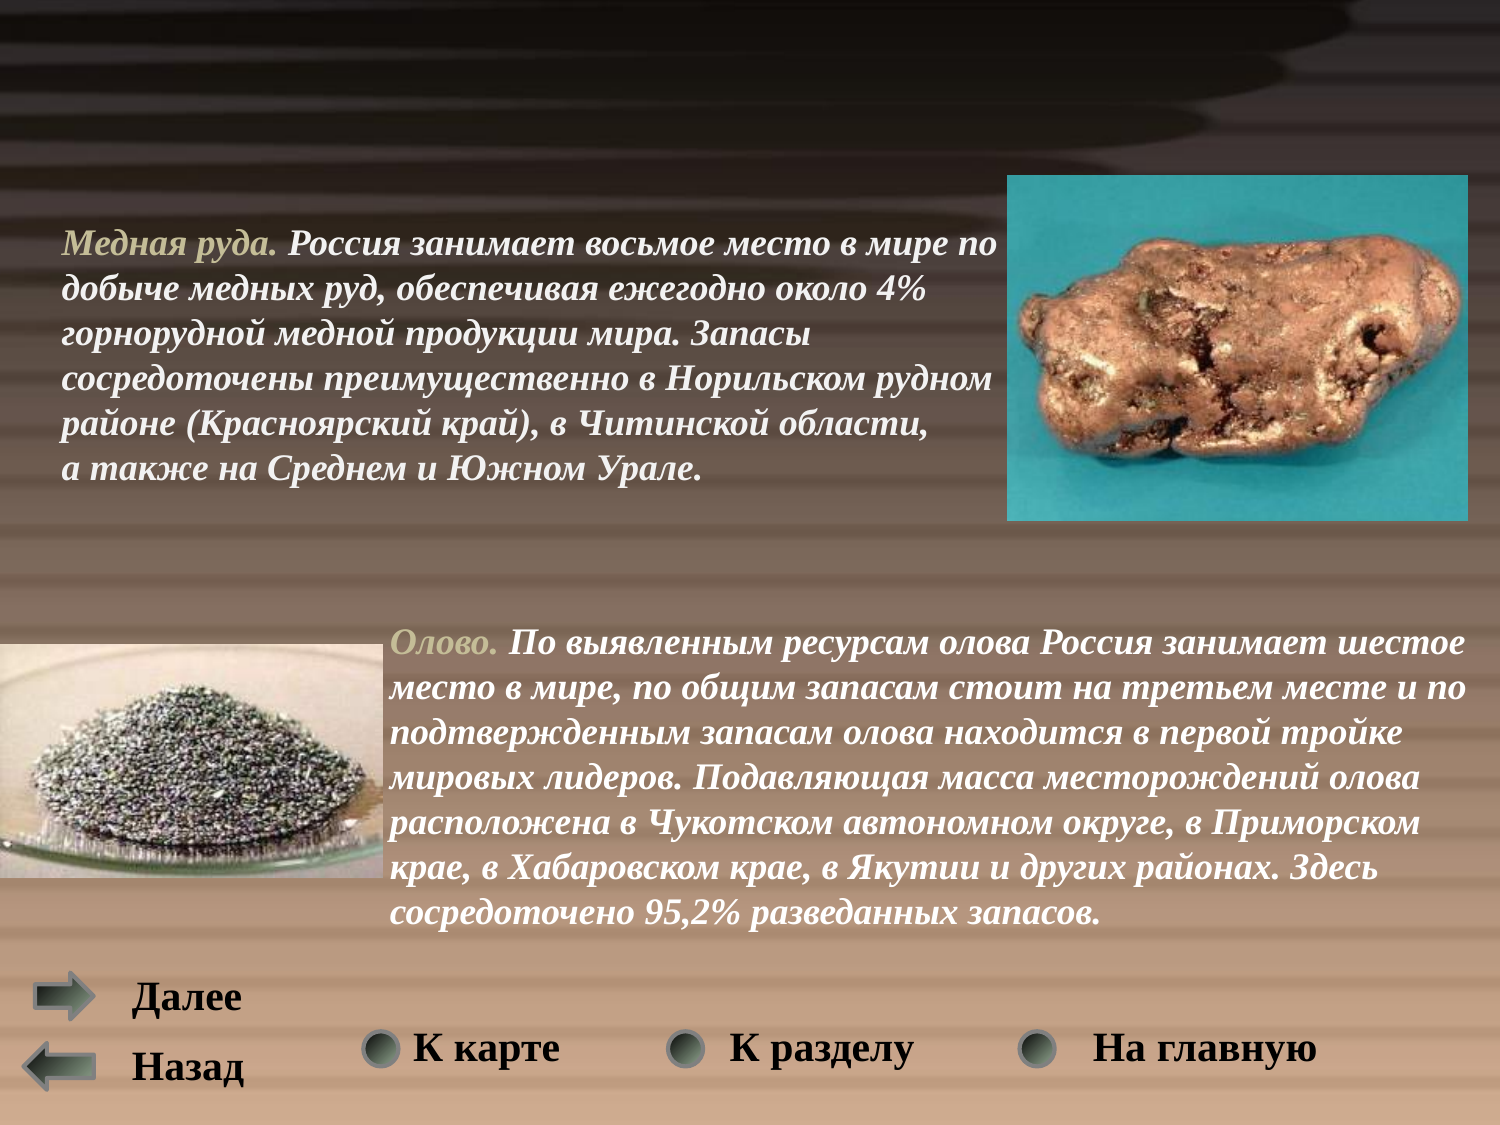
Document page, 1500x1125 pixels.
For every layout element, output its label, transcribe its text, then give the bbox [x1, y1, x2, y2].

text_box [1017, 1029, 1057, 1069]
text_box На главную [1078, 1012, 1372, 1078]
picture [0, 0, 1500, 1125]
text_box Олово. По выявленным ресурсам олова Россия занимает шестое место в мире, по общим запасам стоит на третьем месте и по подтвержденным запасам олова находится в первой тройке мировых лидеров. Подавляющая масса месторождений олова расположена в Чукотском автономном округе, в Приморском крае, в Хабаровском крае, в Якутии и других районах. Здесь сосредоточено 95,2% разведанных запасов. [374, 609, 1500, 940]
text_box Назад [117, 1031, 328, 1097]
text_box [21, 1040, 96, 1092]
text_box Медная руда. Россия занимает восьмое место в мире по добыче медных руд, обеспечивая ежегодно около 4% горнорудной медной продукции мира. Запасы сосредоточены преимущественно в Норильском рудном районе (Красноярский край), в Читинской области, а также на Среднем и Южном Урале. [46, 210, 1002, 496]
text_box К разделу [714, 1012, 950, 1078]
text_box К карте [398, 1012, 621, 1078]
text_box [361, 1029, 398, 1069]
text_box Далее [117, 960, 328, 1026]
text_box [32, 970, 96, 1022]
text_box [665, 1029, 706, 1069]
